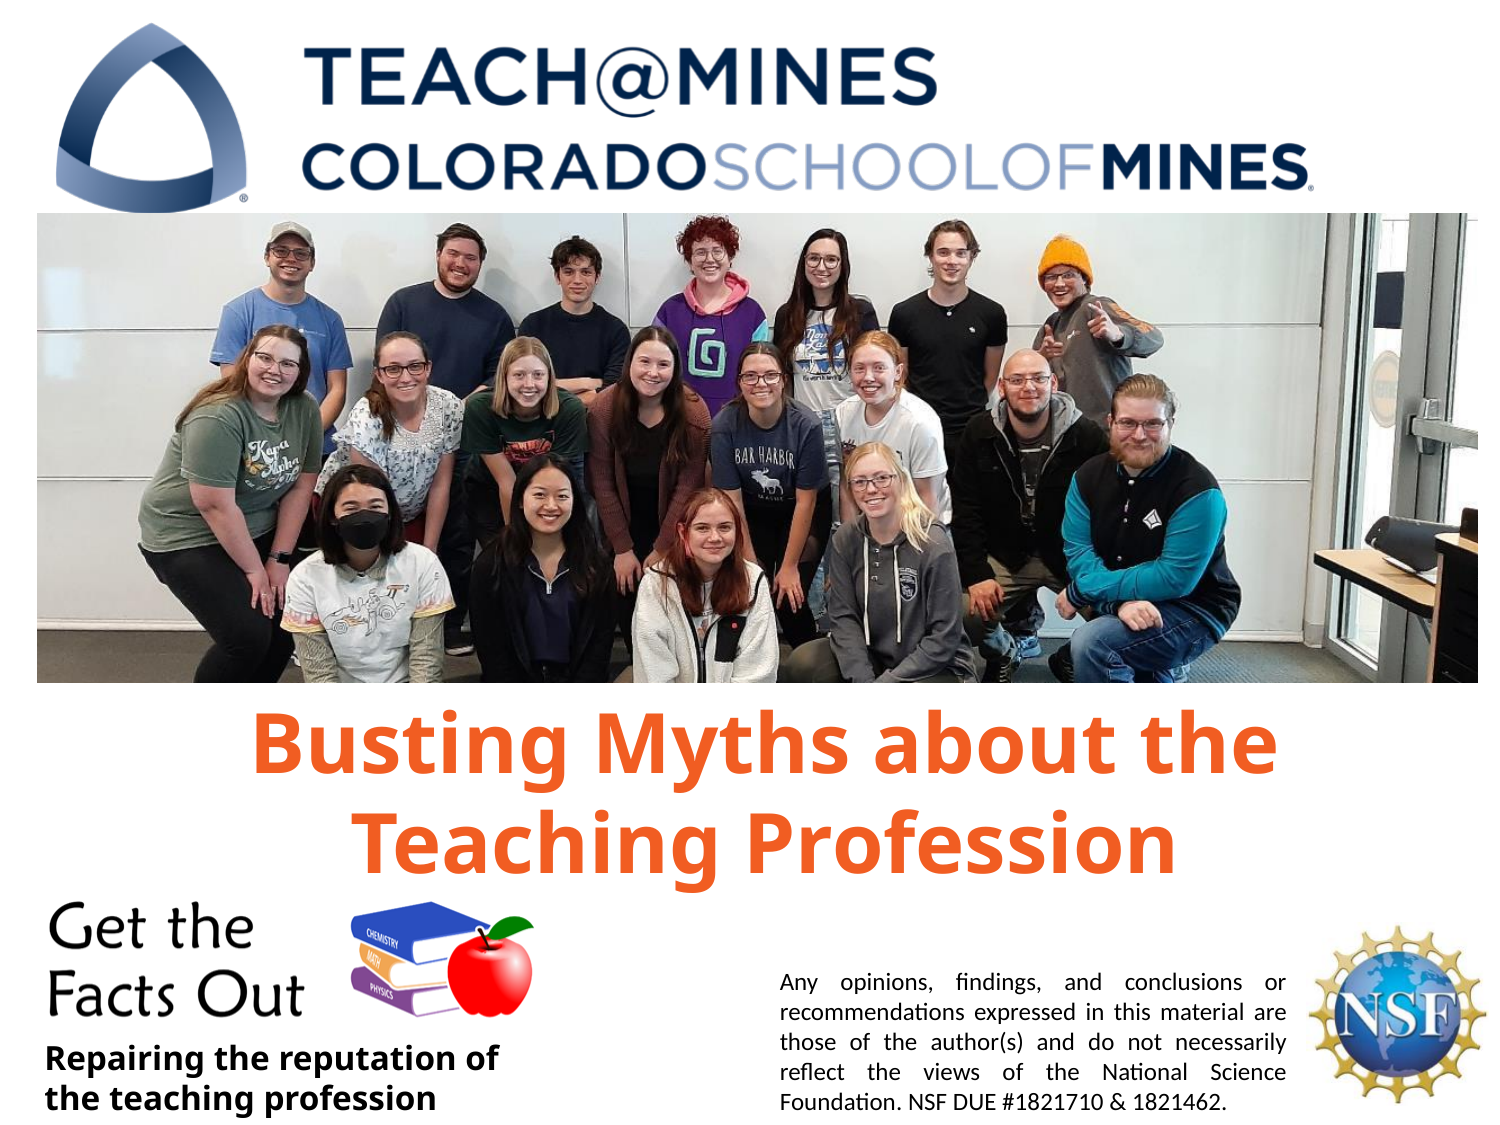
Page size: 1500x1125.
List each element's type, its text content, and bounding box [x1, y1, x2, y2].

picture [0, 874, 585, 1035]
picture [37, 0, 1482, 684]
text_box Busting Myths about the Teaching Profession [90, 691, 1441, 898]
picture [1306, 922, 1489, 1107]
text_box Repairing the reputation of the teaching profession [29, 1044, 568, 1125]
text_box Any opinions, findings, and conclusions or recommendations expressed in this material are those of the author(s) and do not necessarily reflect the views of the National Science Foundation. NSF DUE #1821710 & 1821462. [765, 958, 1303, 1123]
